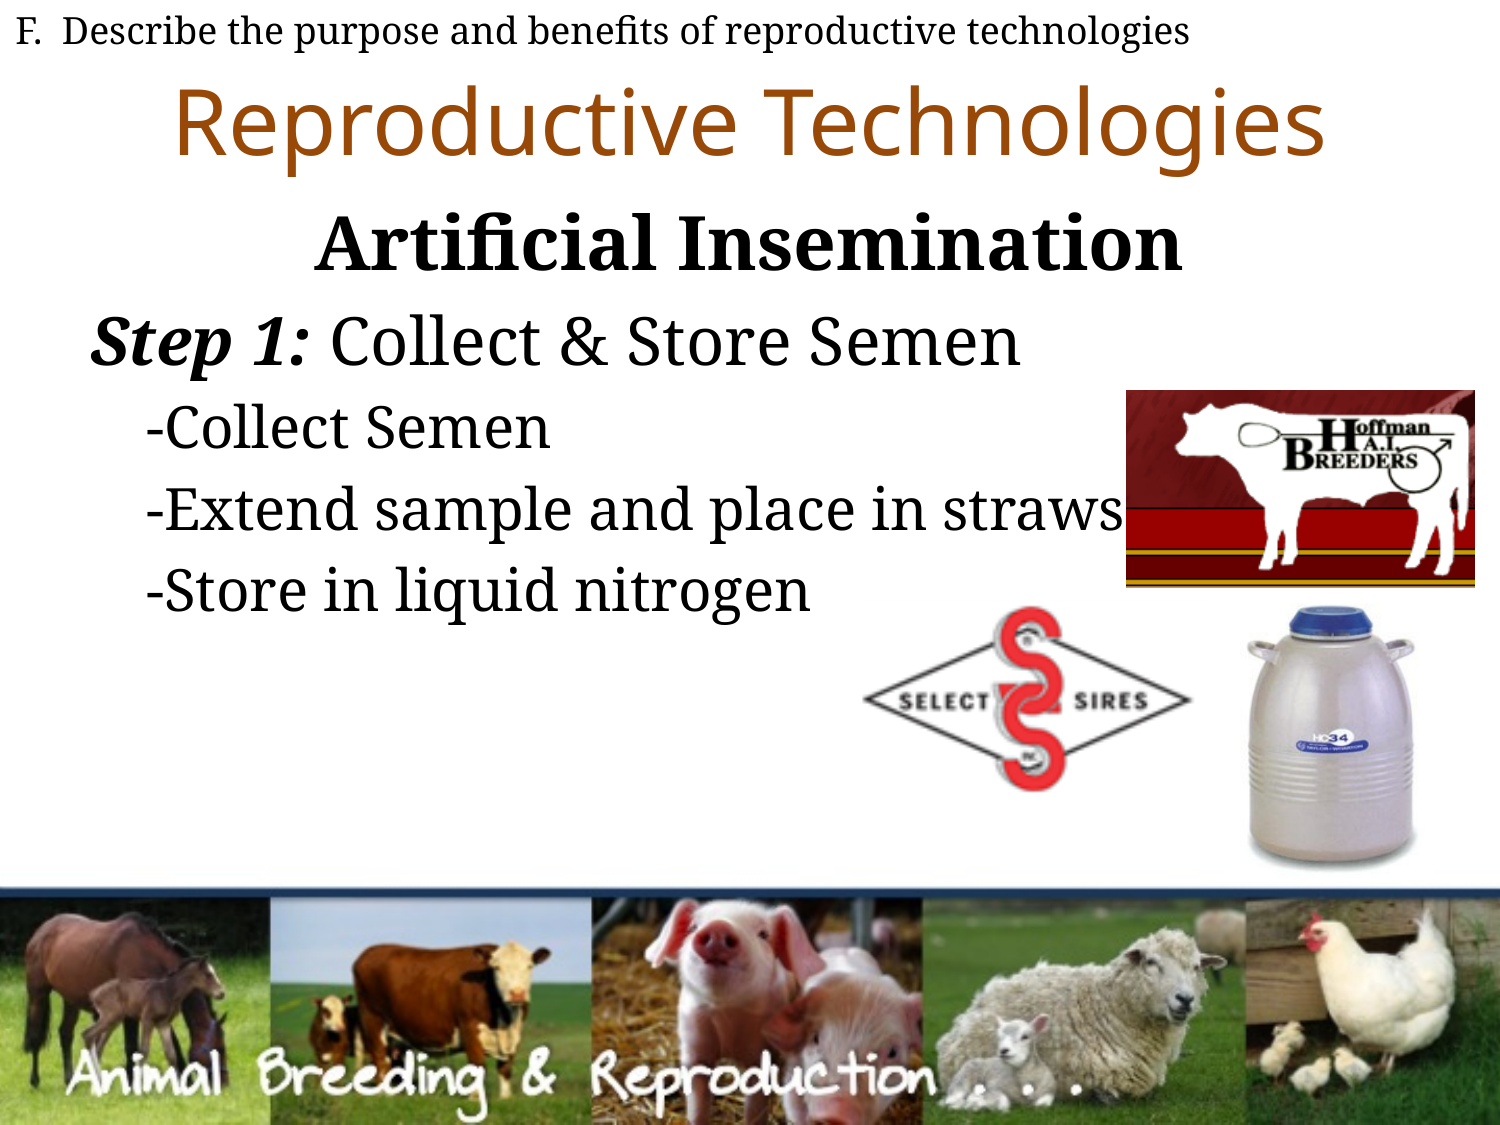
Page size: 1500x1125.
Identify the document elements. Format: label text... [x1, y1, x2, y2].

title Reproductive Technologies [0, 105, 1500, 213]
picture [862, 599, 1212, 809]
text_box F. Describe the purpose and benefits of reproductive technologies [0, 0, 1500, 105]
picture [0, 213, 1500, 1125]
list Artificial Insemination Step 1: Collect & Store Semen -Collect Semen -Extend sample and place in straws -Store in liquid nitrogen [75, 187, 1425, 900]
